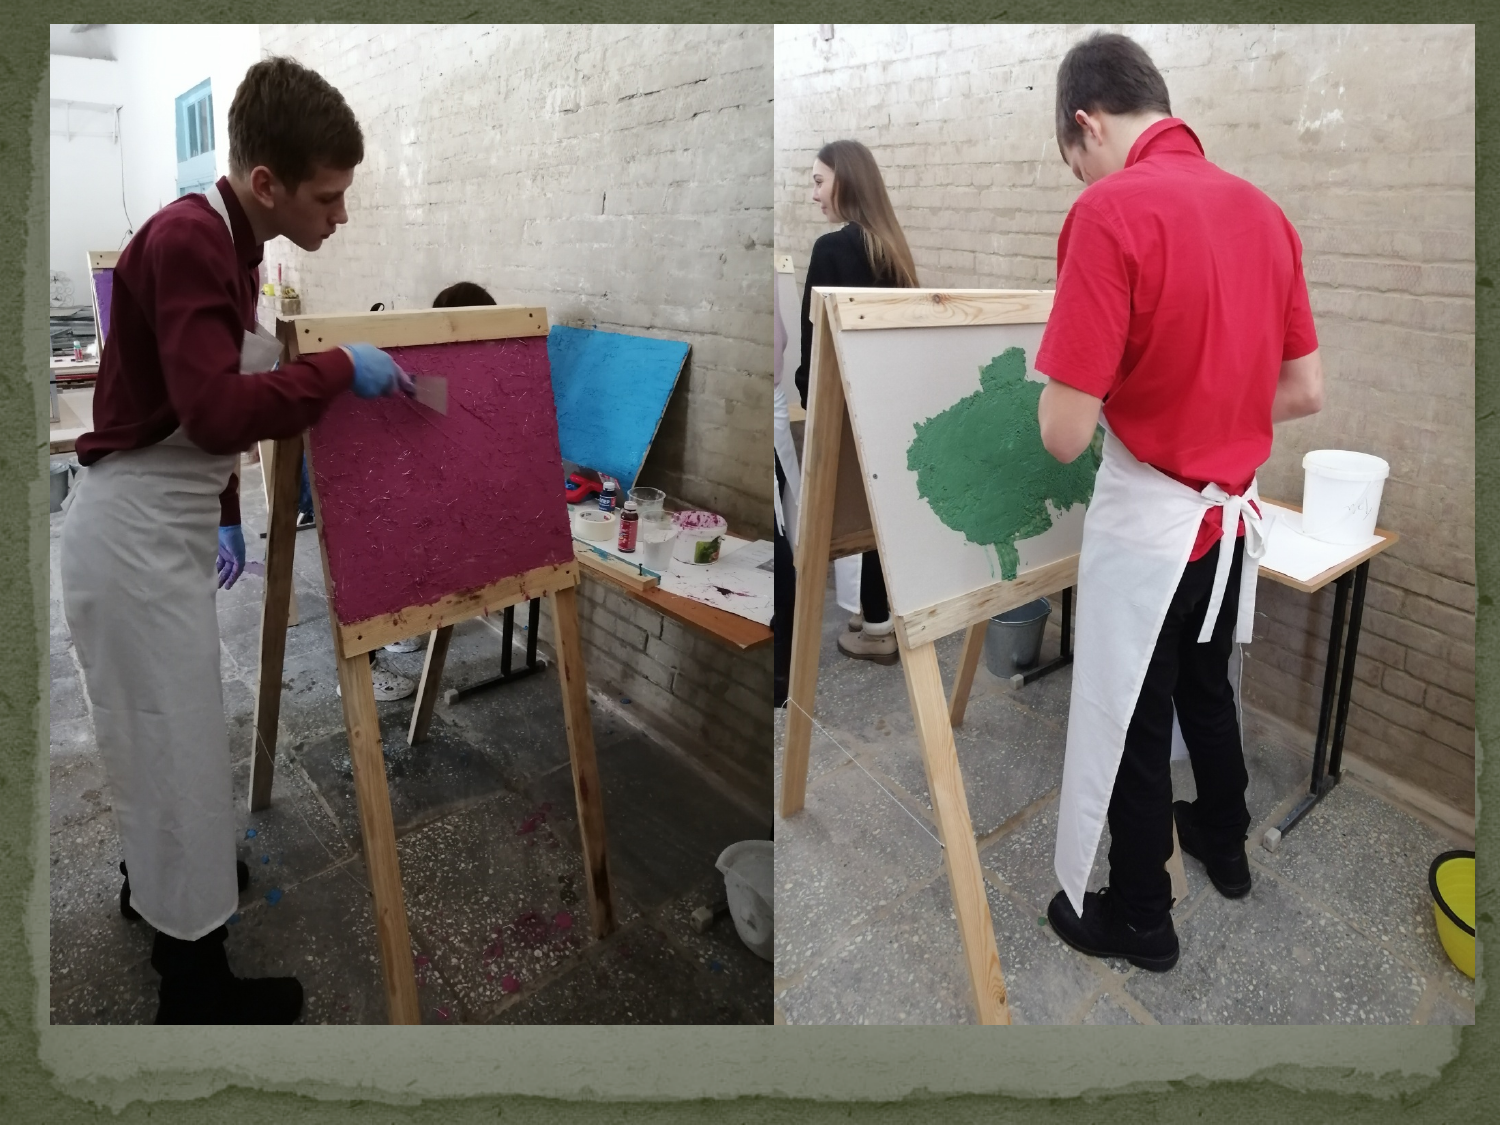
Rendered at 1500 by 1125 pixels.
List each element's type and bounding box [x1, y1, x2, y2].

picture [50, 24, 1475, 1025]
